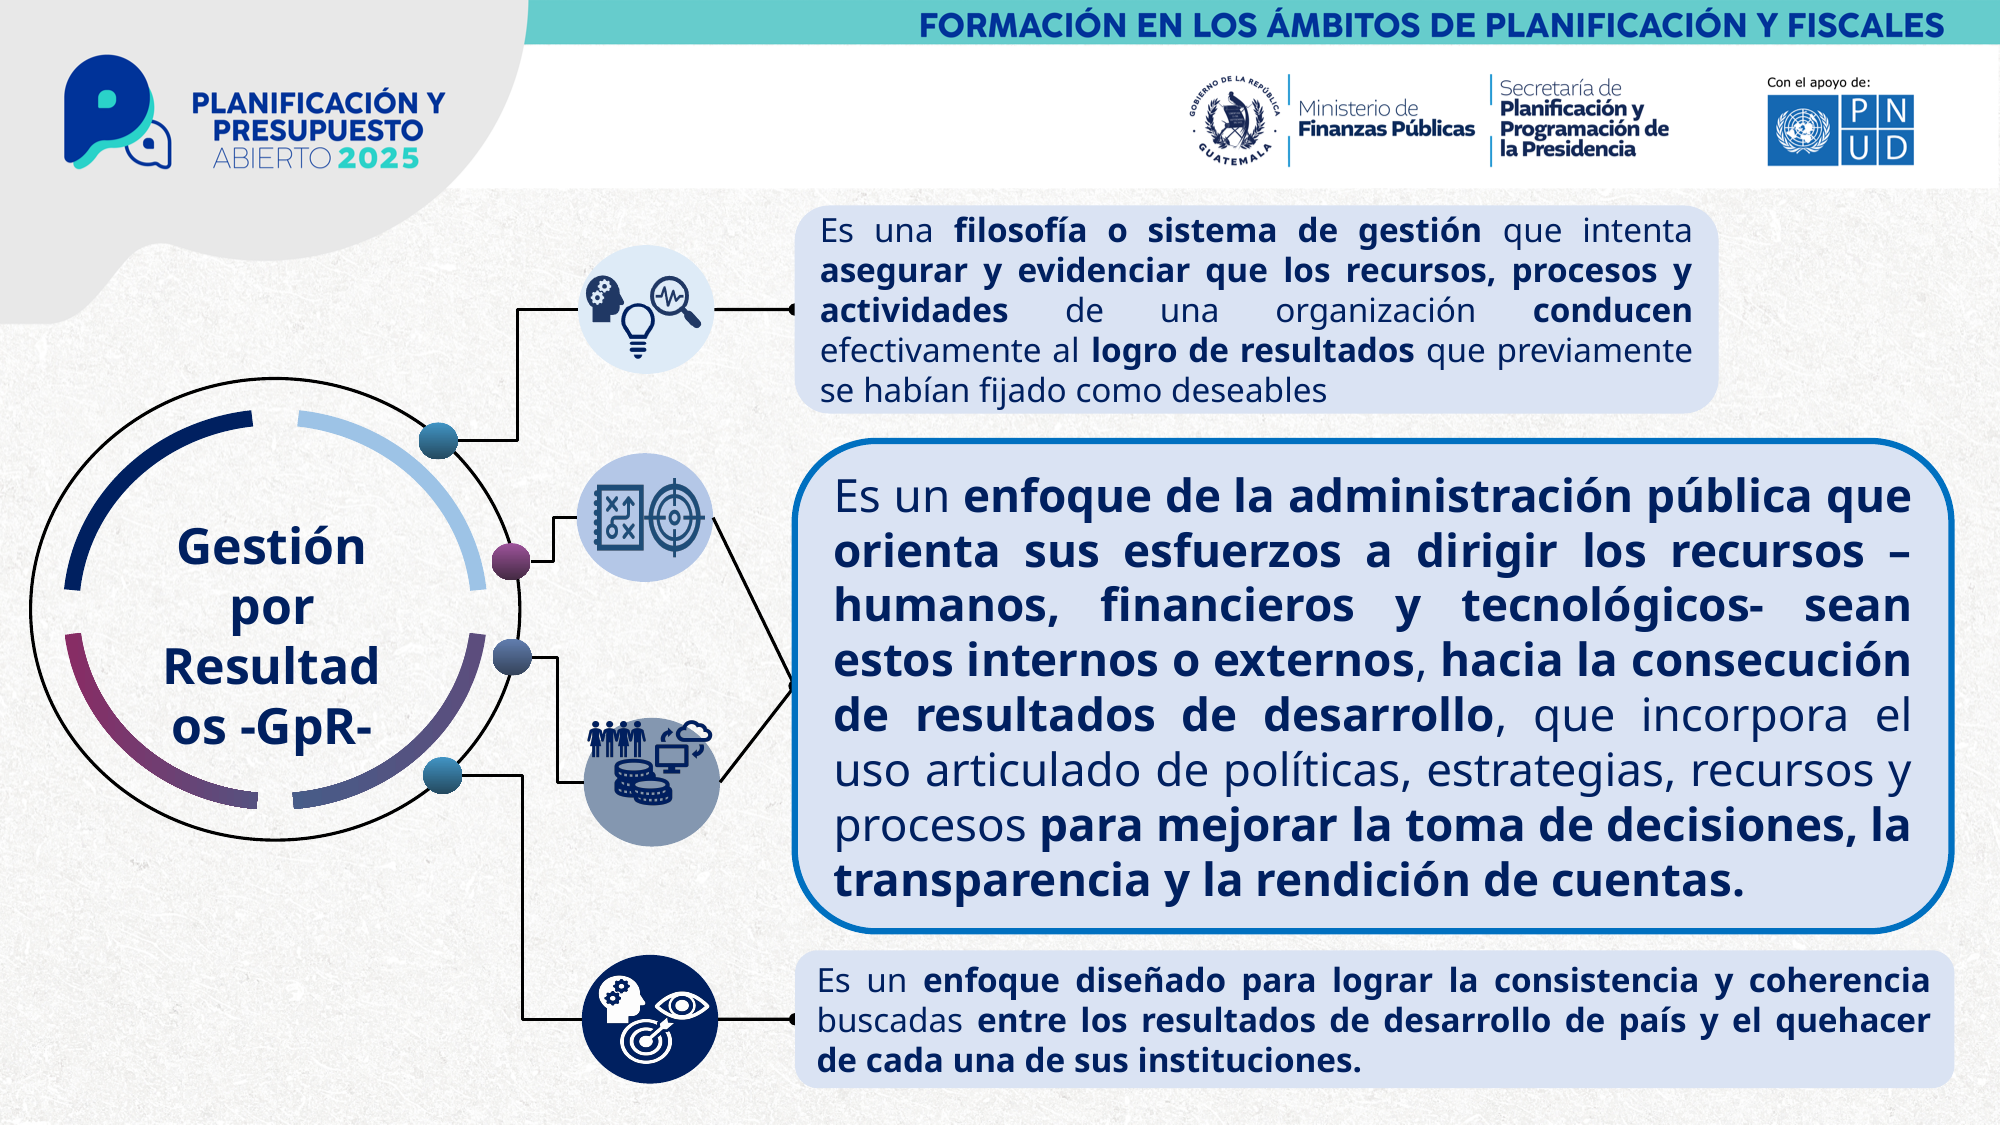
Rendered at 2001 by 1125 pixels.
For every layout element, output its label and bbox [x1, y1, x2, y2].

picture [0, 0, 2000, 1125]
text_box [30, 205, 1955, 1089]
